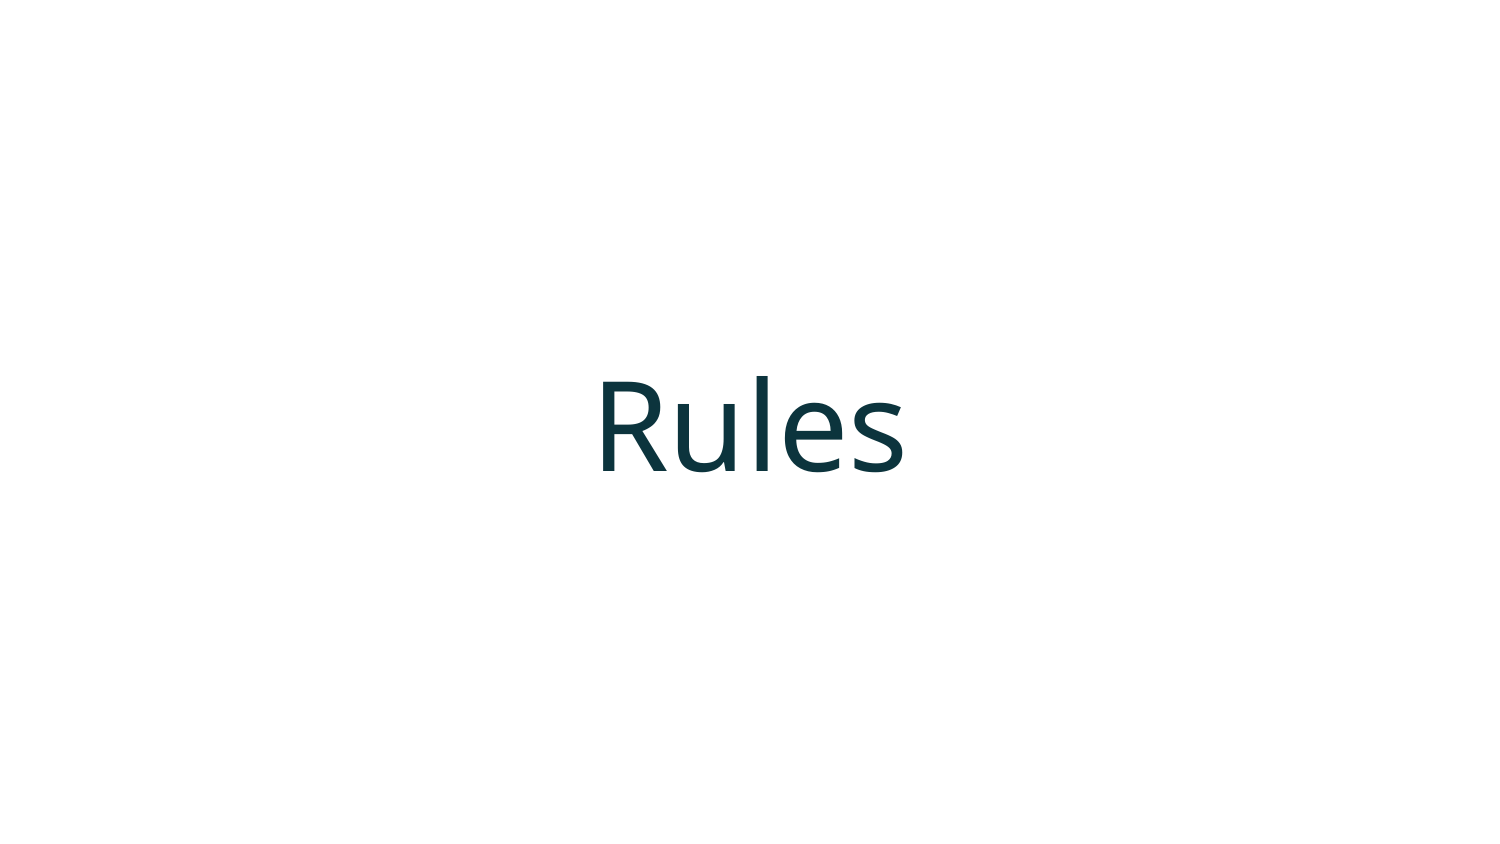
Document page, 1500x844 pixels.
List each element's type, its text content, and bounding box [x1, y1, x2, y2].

text_box Rules [0, 0, 1500, 844]
